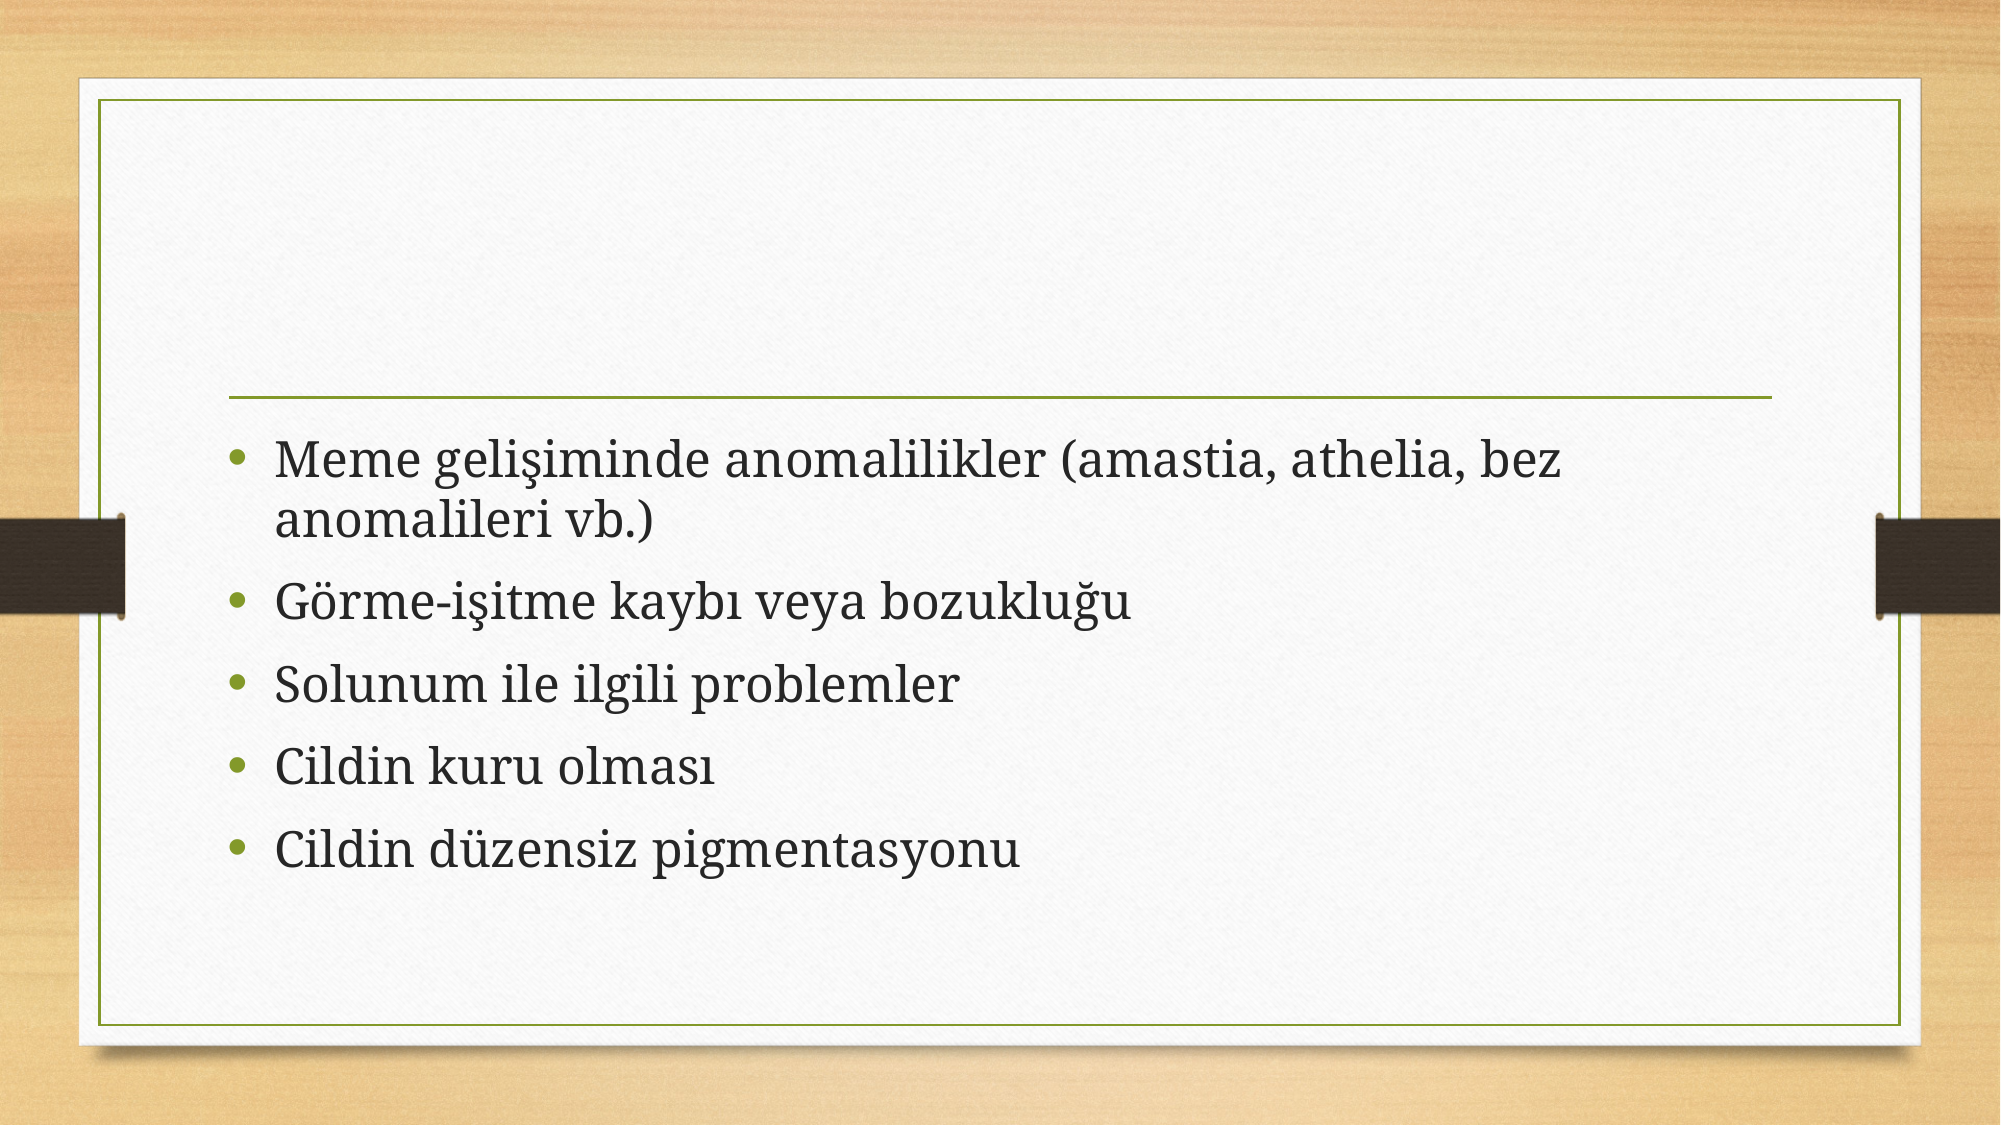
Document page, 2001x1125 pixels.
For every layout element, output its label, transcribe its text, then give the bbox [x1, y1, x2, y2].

picture [0, 0, 2001, 1125]
list Meme gelişiminde anomalilikler (amastia, athelia, bez anomalileri vb.) Görme-işitme kaybı veya bozukluğu Solunum ile ilgili problemler Cildin kuru olması Cildin düzensiz pigmentasyonu [212, 419, 1788, 964]
